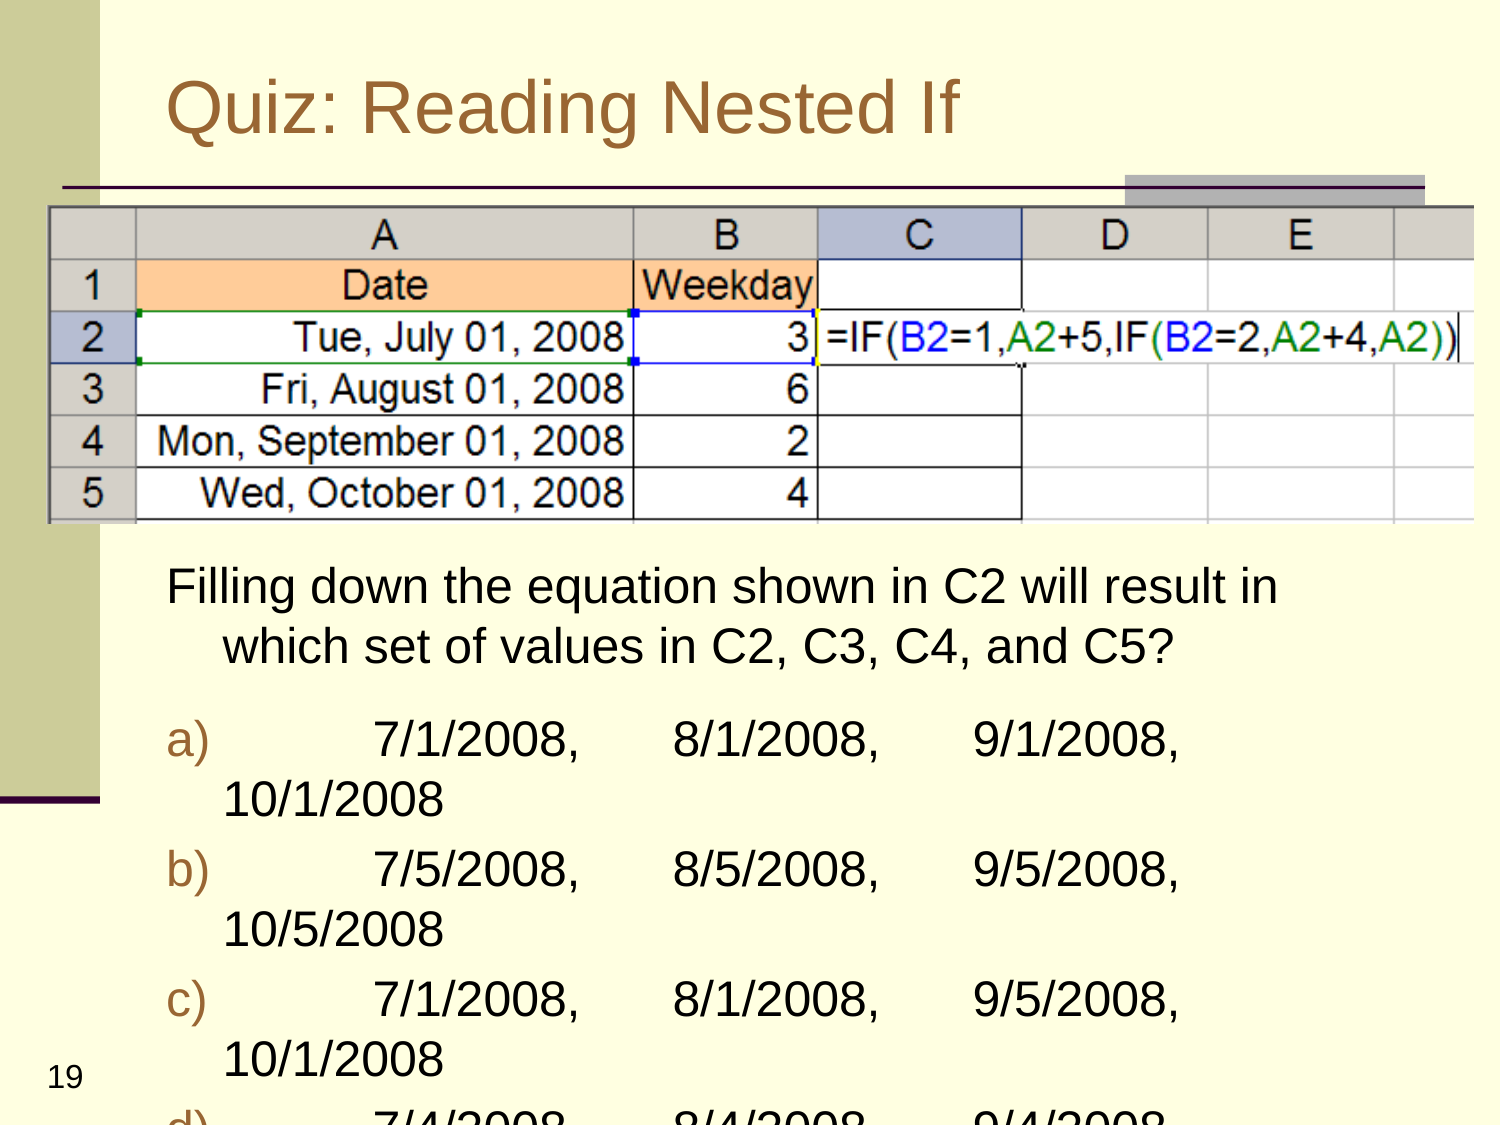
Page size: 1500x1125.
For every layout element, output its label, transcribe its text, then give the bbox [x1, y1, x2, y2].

picture [46, 204, 1474, 524]
title Quiz: Reading Nested If [149, 45, 1426, 163]
list Filling down the equation shown in C2 will result in which set of values in C2, C3, C4, and C5? a) 7/1/2008, 8/1/2008, 9/1/2008, 10/1/2008 b) 7/5/2008, 8/5/2008, 9/5/2008, 10/5/2008 c) 7/1/2008, 8/1/2008, 9/5/2008, 10/1/2008 d) 7/4/2008, 8/4/2008, 9/4/2008, 10/4/2008 e) 7/5/2008, 8/5/2008, 9/4/2008, 10/4/2008 [151, 545, 1427, 1064]
slide_number 19 [27, 1047, 103, 1099]
